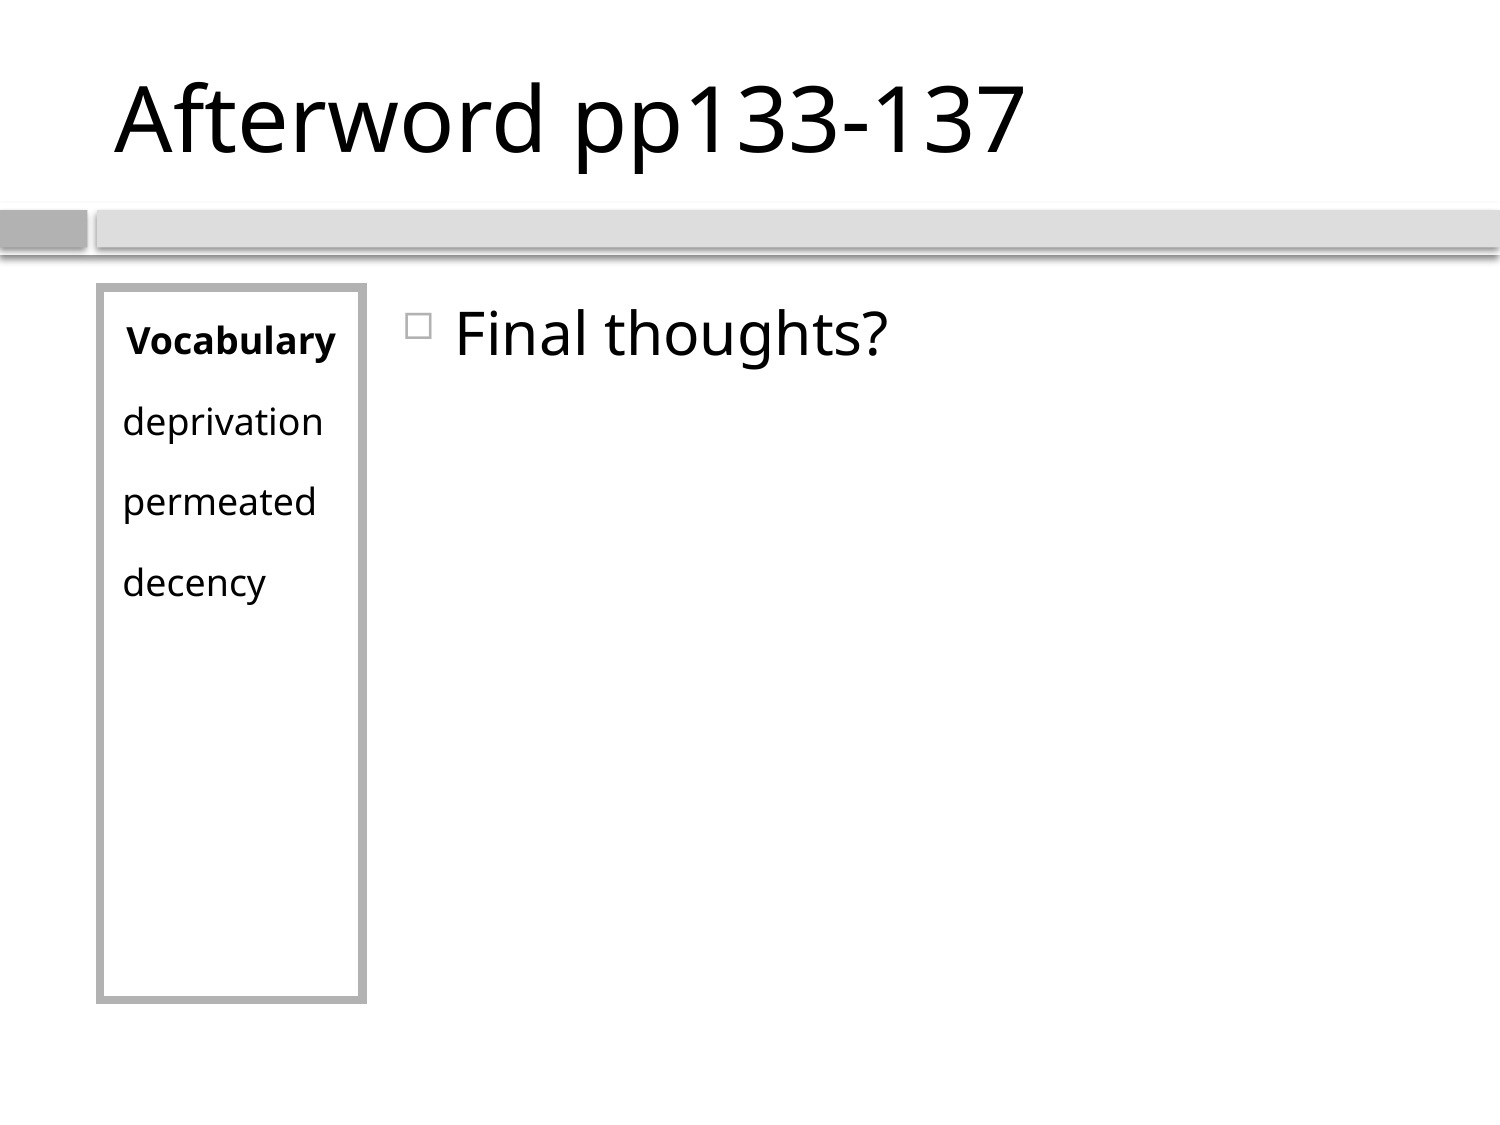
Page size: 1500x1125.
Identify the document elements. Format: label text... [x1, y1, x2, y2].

list Final thoughts? [387, 287, 1438, 1013]
list Vocabulary deprivation permeated decency [96, 283, 367, 1004]
title Afterword pp133-137 [99, 44, 1425, 188]
